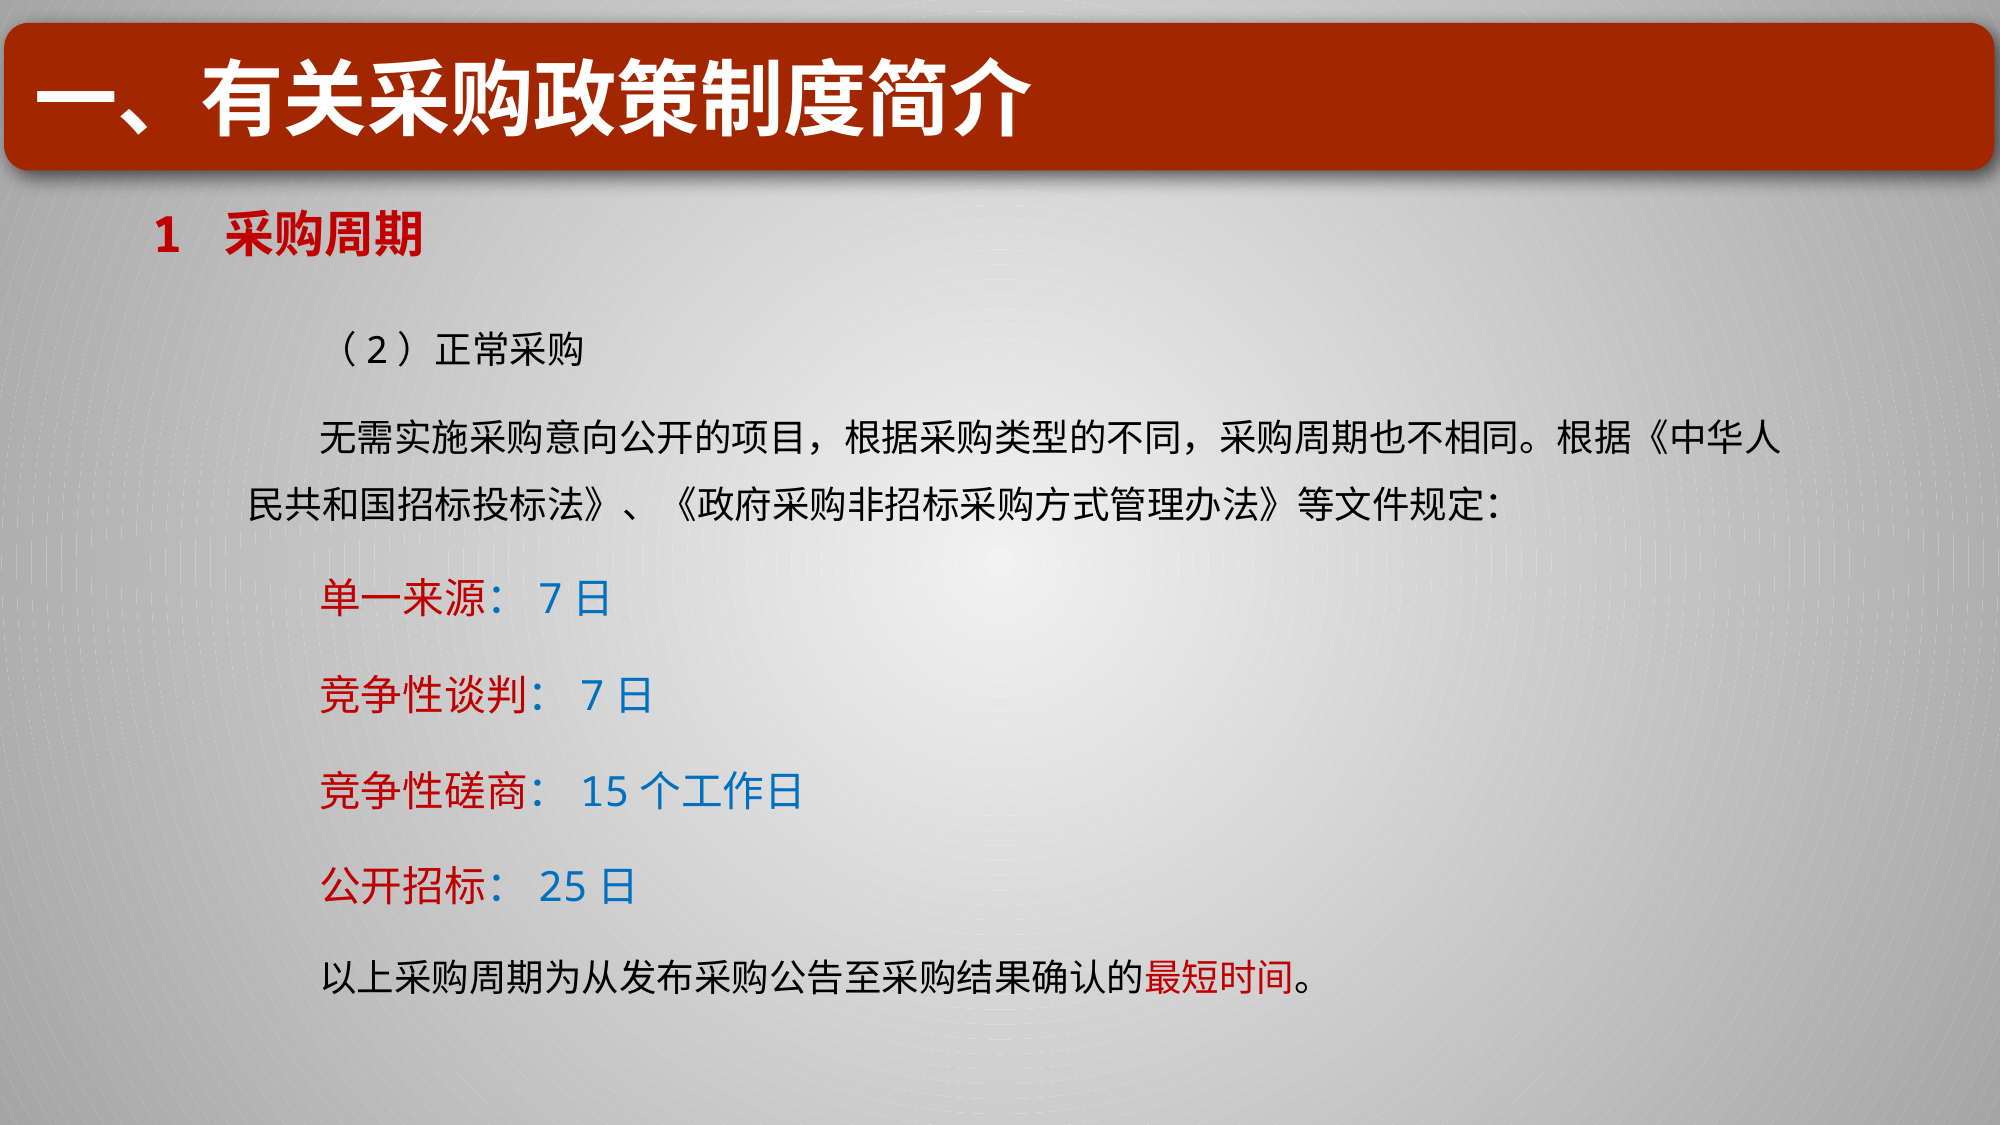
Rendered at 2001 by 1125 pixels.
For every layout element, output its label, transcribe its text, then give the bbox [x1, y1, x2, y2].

title 1 采购周期 [137, 196, 1863, 278]
text_box 一、有关采购政策制度简介 [19, 38, 1952, 154]
text_box [3, 21, 1996, 172]
list （2）正常采购 无需实施采购意向公开的项目，根据采购类型的不同，采购周期也不相同。根据《中华人民共和国招标投标法》、《政府采购非招标采购方式管理办法》等文件规定： 单一来源：7日 竞争性谈判：7日 竞争性磋商：15个工作日 公开招标：25日 以上采购周期为从发布采购公告至采购结果确认的最短时间。 [232, 295, 1804, 1028]
